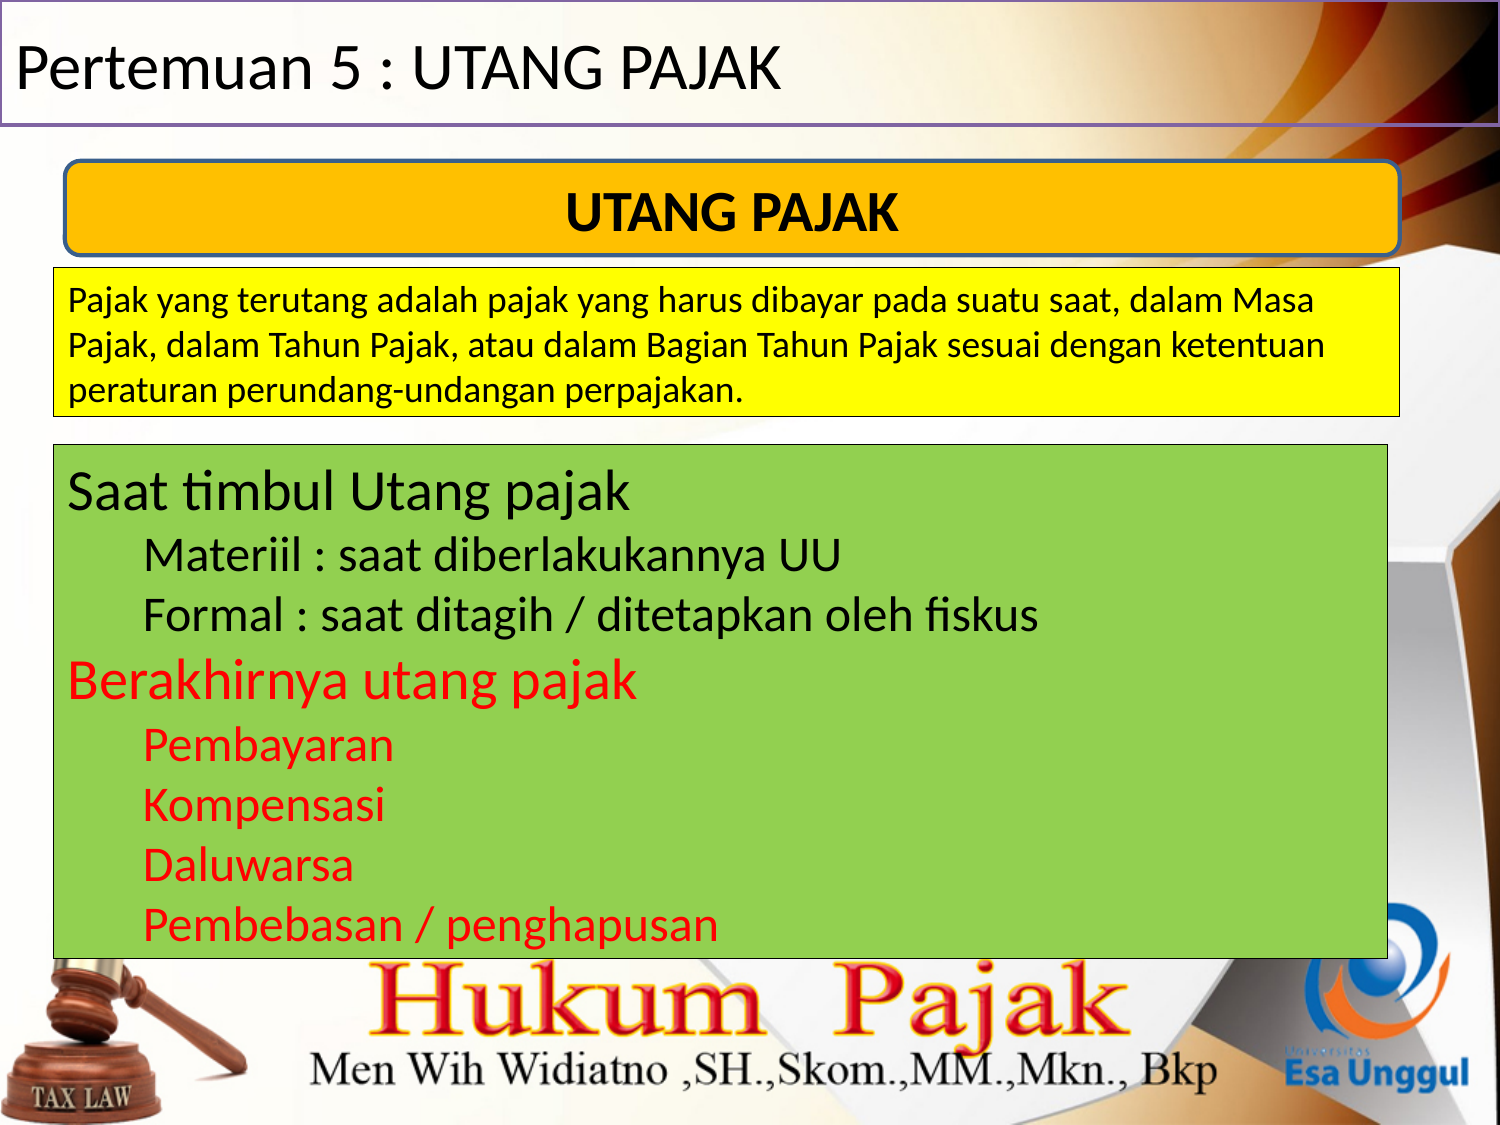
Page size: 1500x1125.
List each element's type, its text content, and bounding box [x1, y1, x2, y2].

text_box Pertemuan 5 : UTANG PAJAK [0, 0, 1500, 127]
picture [0, 127, 1500, 1125]
text_box Pajak yang terutang adalah pajak yang harus dibayar pada suatu saat, dalam Masa Pajak, dalam Tahun Pajak, atau dalam Bagian Tahun Pajak sesuai dengan ketentuan peraturan perundang-undangan perpajakan. [53, 267, 1400, 417]
text_box UTANG PAJAK [62, 158, 1402, 258]
text_box Saat timbul Utang pajak Materiil : saat diberlakukannya UU Formal : saat ditagih / ditetapkan oleh fiskus Berakhirnya utang pajak Pembayaran Kompensasi Daluwarsa Pembebasan / penghapusan [53, 444, 1388, 959]
